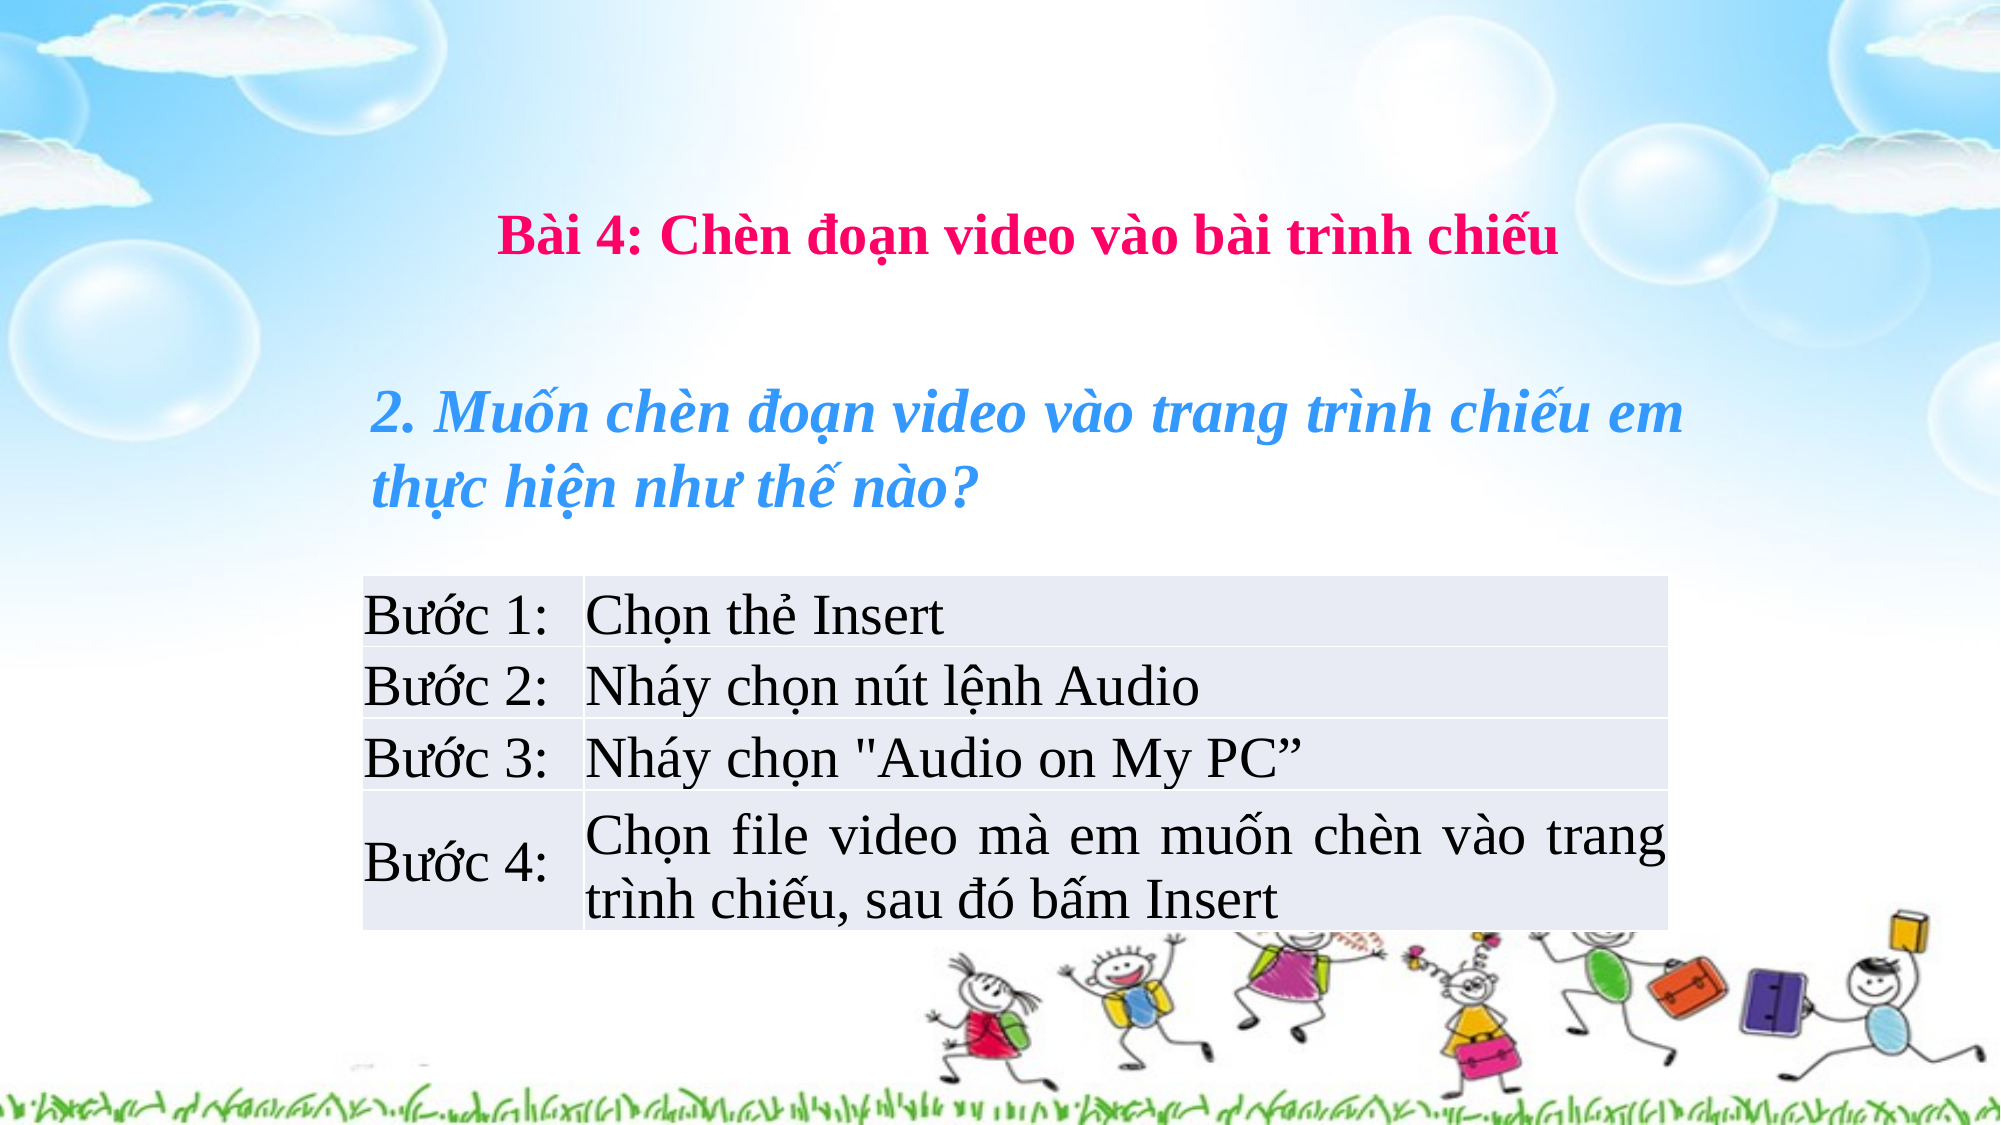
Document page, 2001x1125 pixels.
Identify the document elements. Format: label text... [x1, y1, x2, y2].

table_cell Nháy chọn "Audio on My PC” [585, 719, 1668, 789]
table_cell Nháy chọn nút lệnh Audio [585, 647, 1668, 717]
text_box Bài 4: Chèn đoạn video vào bài trình chiếu [432, 189, 1626, 274]
table_cell Bước 4: [363, 791, 583, 930]
picture [0, 0, 2001, 1125]
table_cell Chọn file video mà em muốn chèn vào trang trình chiếu, sau đó bấm Insert [585, 791, 1668, 930]
table_header Chọn thẻ Insert [585, 576, 1668, 646]
text_box 2. Muốn chèn đoạn video vào trang trình chiếu em thực hiện như thế nào? [356, 362, 1702, 528]
table_header Bước 1: [363, 576, 583, 646]
table_cell Bước 3: [363, 719, 583, 789]
table_cell Bước 2: [363, 647, 583, 717]
